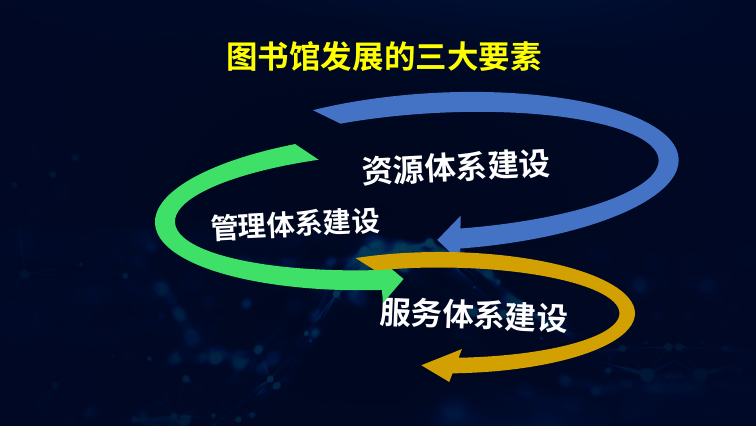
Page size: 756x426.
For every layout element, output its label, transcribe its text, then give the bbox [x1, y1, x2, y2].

text_box 图书馆发展的三大要素 [107, 16, 661, 96]
text_box 管理体系建设 [153, 193, 438, 258]
text_box [355, 251, 636, 382]
text_box [159, 144, 319, 207]
text_box [312, 91, 679, 252]
text_box [181, 255, 404, 296]
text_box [272, 296, 576, 317]
text_box 资源体系建设 [314, 136, 599, 199]
